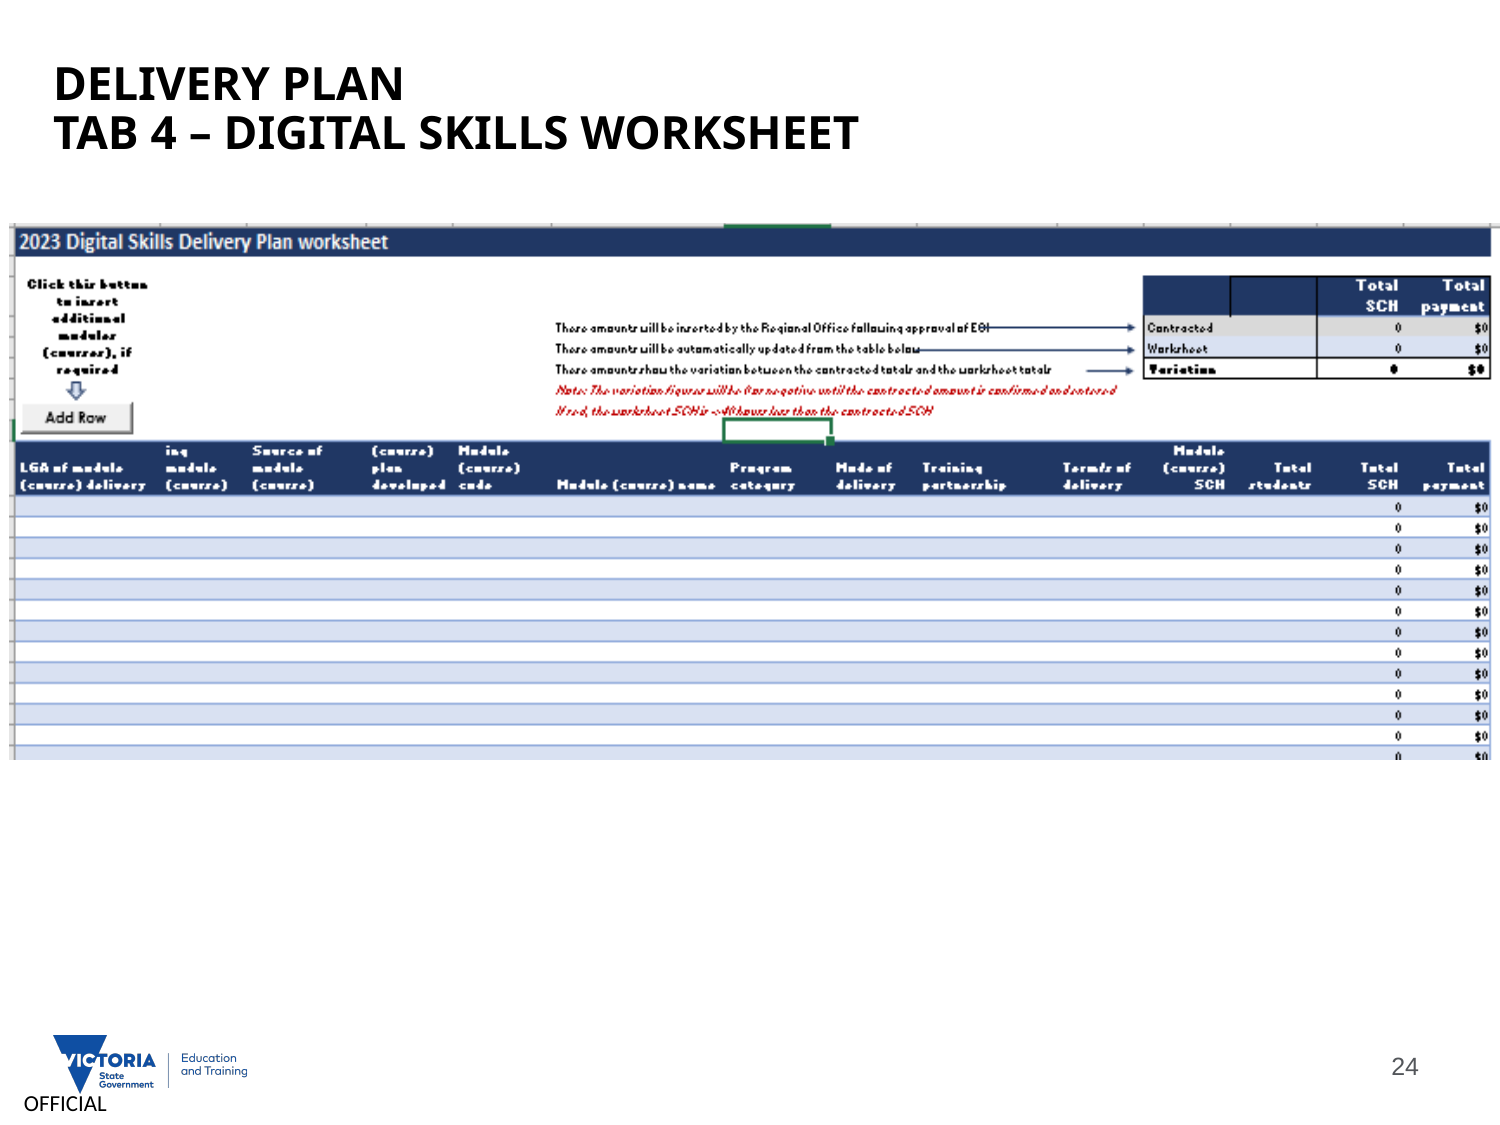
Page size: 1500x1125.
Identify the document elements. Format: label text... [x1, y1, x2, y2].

picture [53, 1035, 277, 1094]
title DELIVERY PLAN TAB 4 – DIGITAL SKILLS WORKSHEET [53, 61, 1441, 191]
picture [9, 223, 1500, 760]
